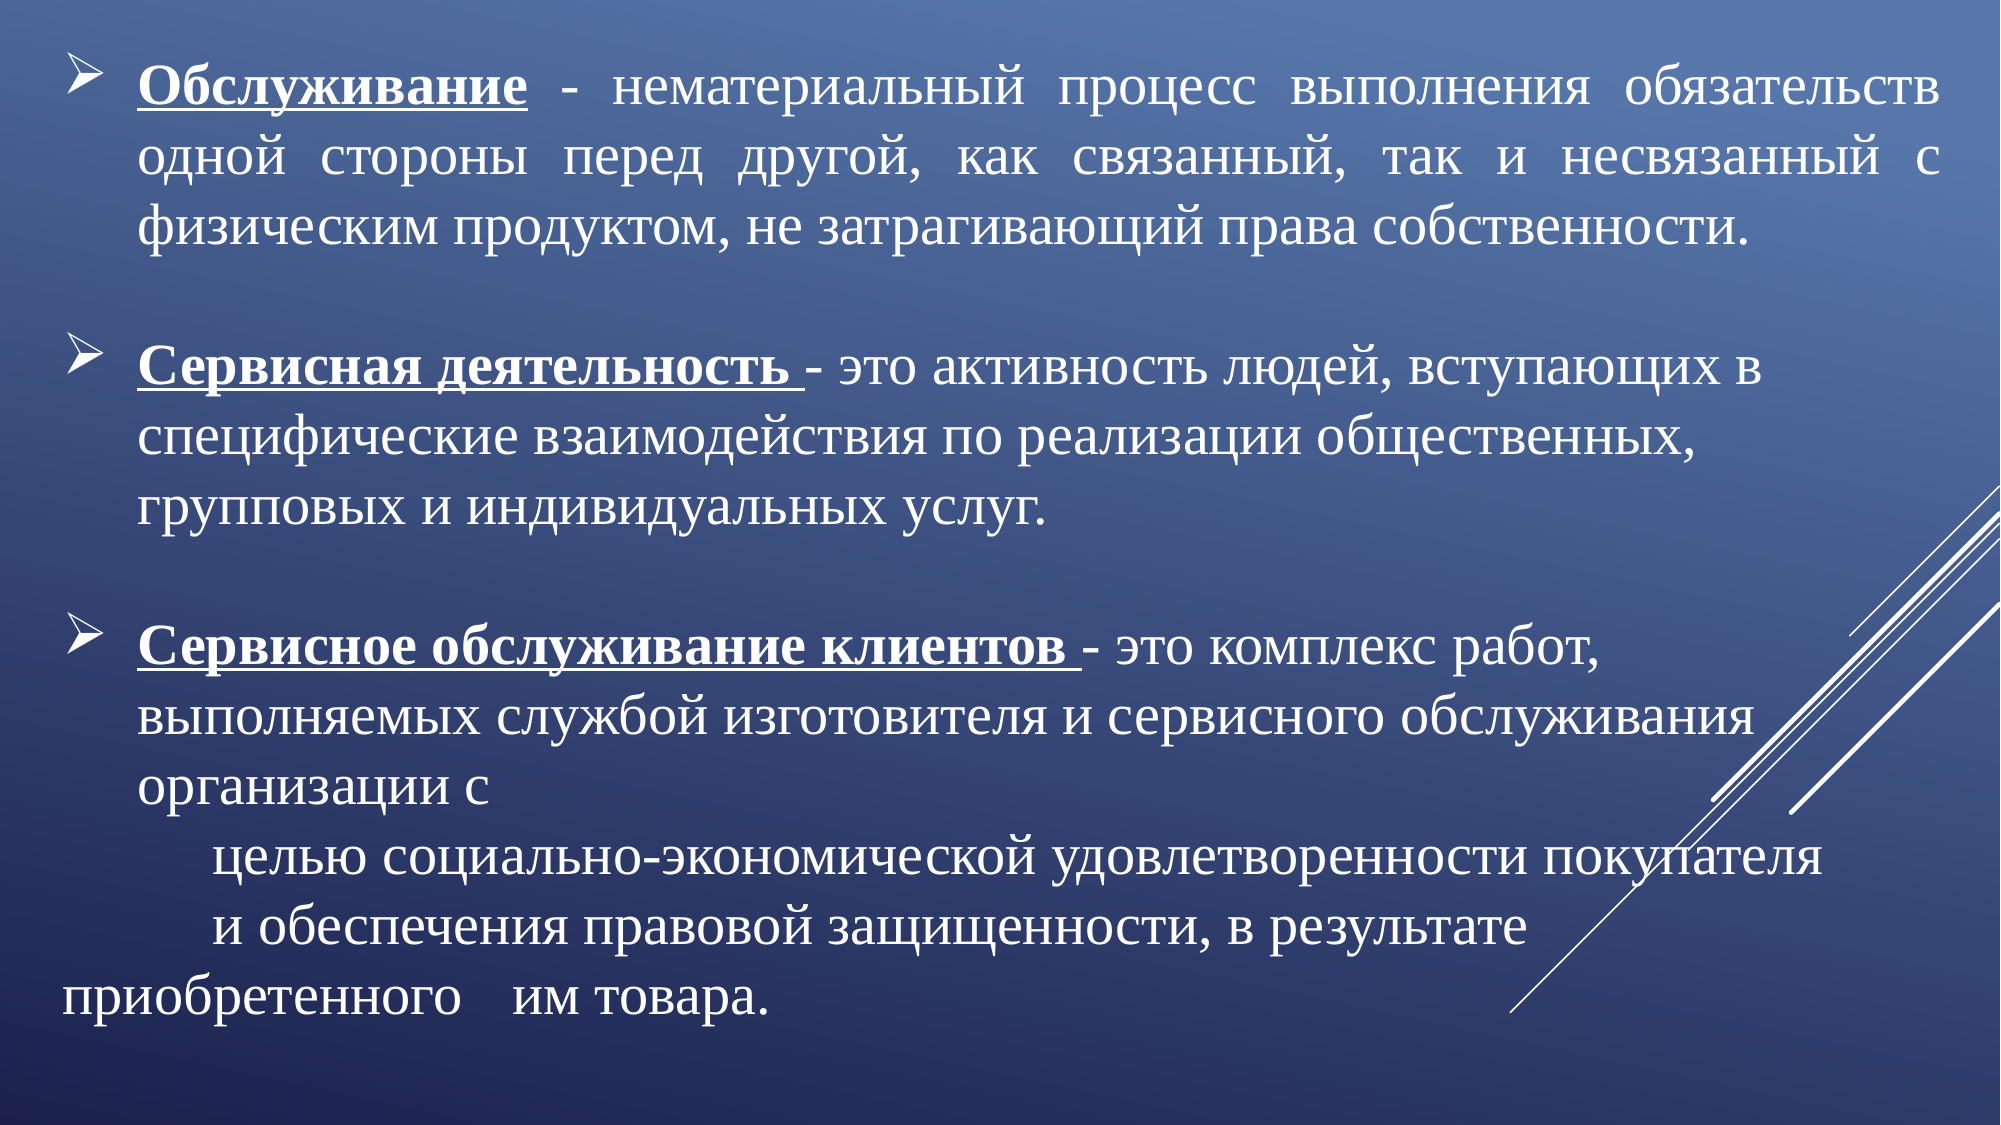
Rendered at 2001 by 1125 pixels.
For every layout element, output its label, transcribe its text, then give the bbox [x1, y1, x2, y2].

text_box Обслуживание - нематериальный процесс выполнения обязательств одной стороны перед другой, как связанный, так и несвязанный с физическим продуктом, не затрагивающий права собственности. Сервисная деятельность - это активность людей, вступающих в специфические взаимодействия по реализации общественных, групповых и индивидуальных услуг. Сервисное обслуживание клиентов - это комплекс работ, выполняемых службой изготовителя и сервисного обслуживания организации с целью социально-экономической удовлетворенности покупателя и обеспечения правовой защищенности, в результате приобретенного им товара. [47, 38, 1957, 1104]
